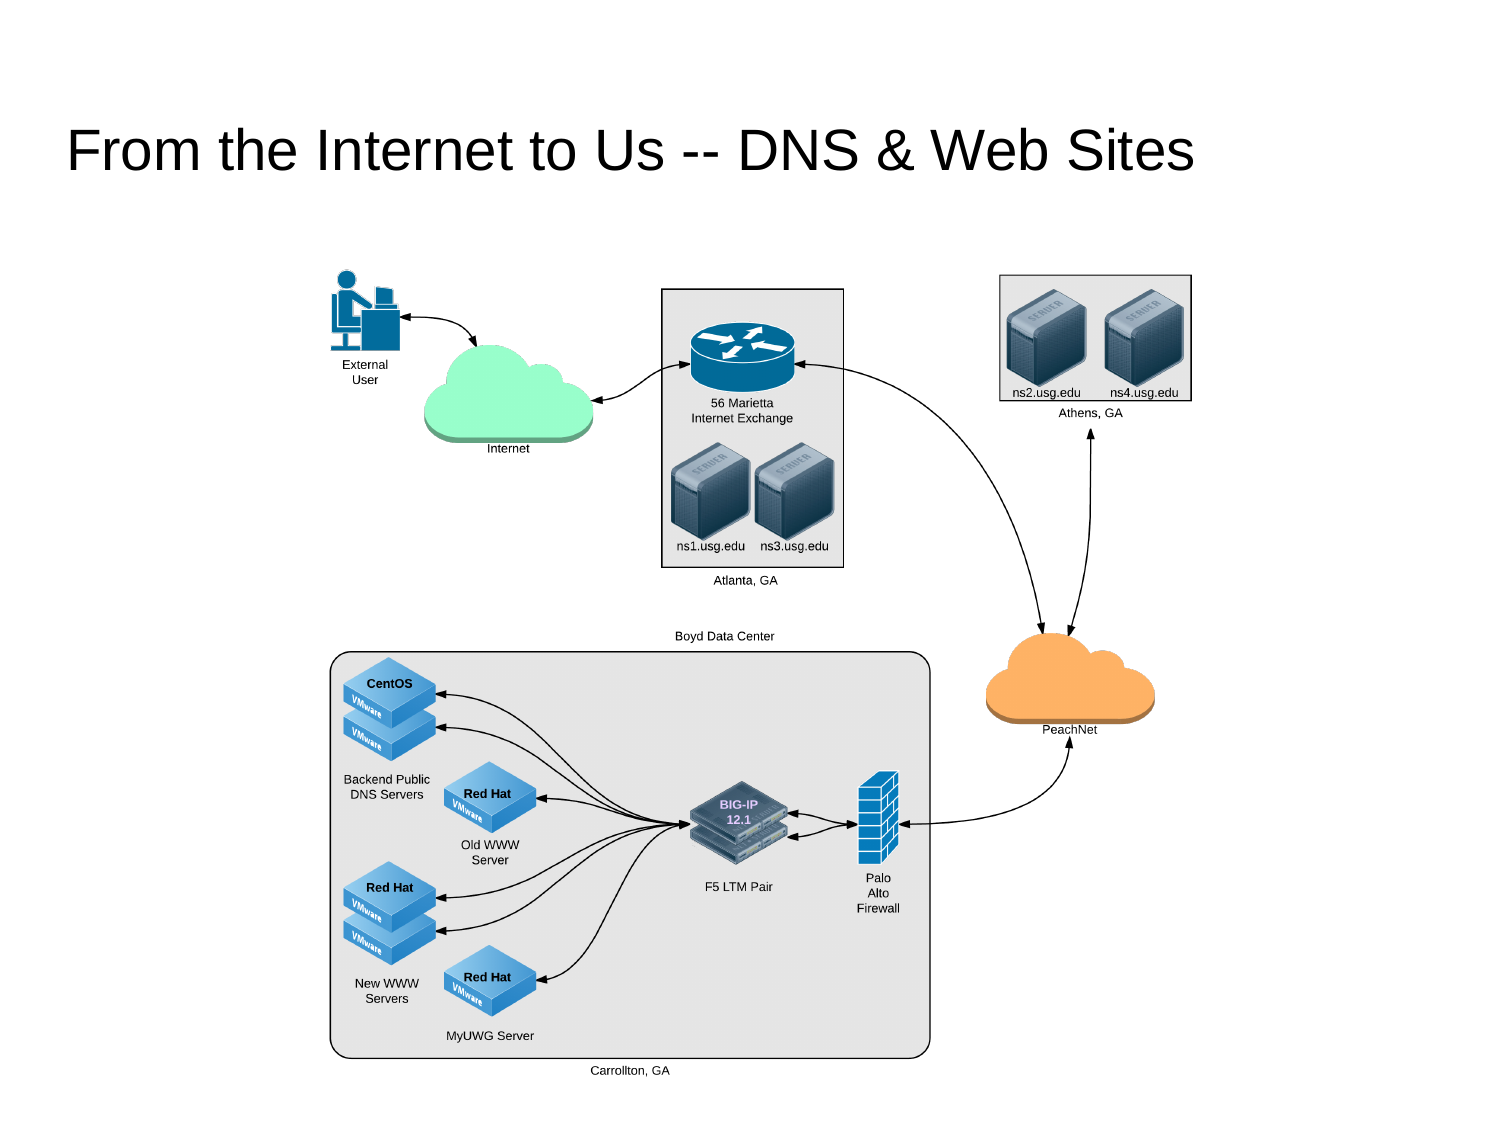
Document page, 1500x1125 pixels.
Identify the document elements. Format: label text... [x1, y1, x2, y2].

picture [302, 261, 1198, 1114]
title From the Internet to Us -- DNS & Web Sites [51, 97, 1449, 223]
